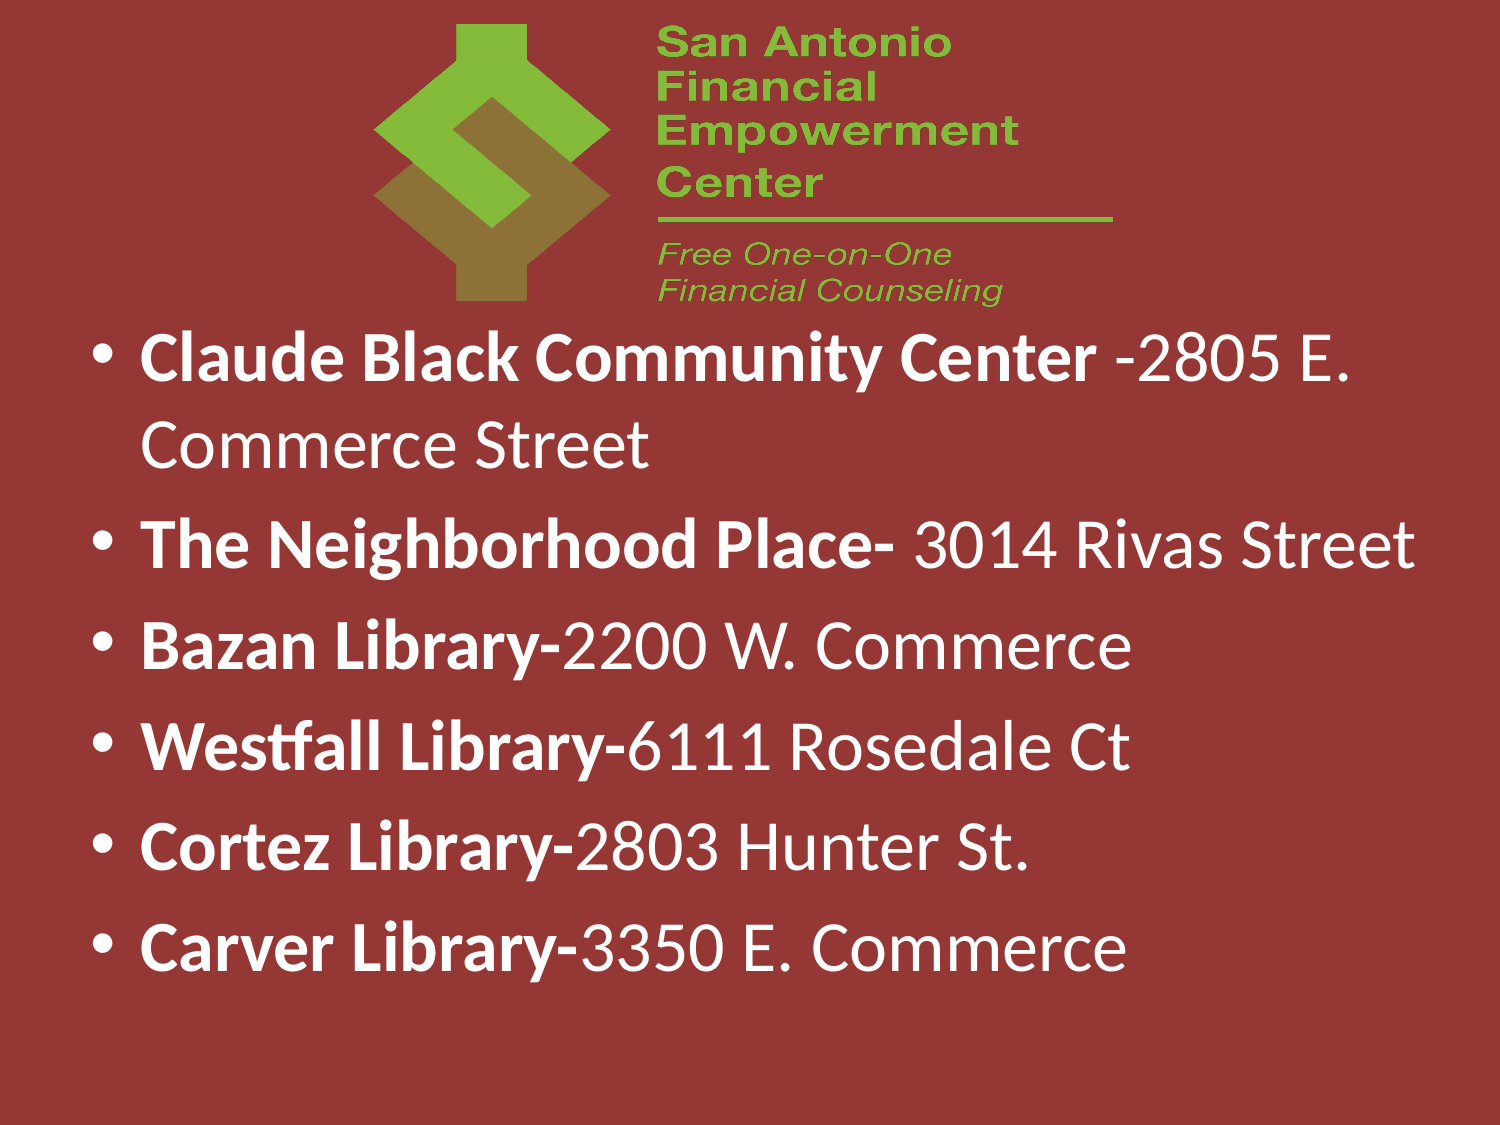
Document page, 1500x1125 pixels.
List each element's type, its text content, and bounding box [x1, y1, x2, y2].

list Claude Black Community Center -2805 E. Commerce Street The Neighborhood Place- 3014 Rivas Street Bazan Library-2200 W. Commerce Westfall Library-6111 Rosedale Ct Cortez Library-2803 Hunter St. Carver Library-3350 E. Commerce [75, 302, 1438, 1075]
picture [373, 24, 1113, 308]
